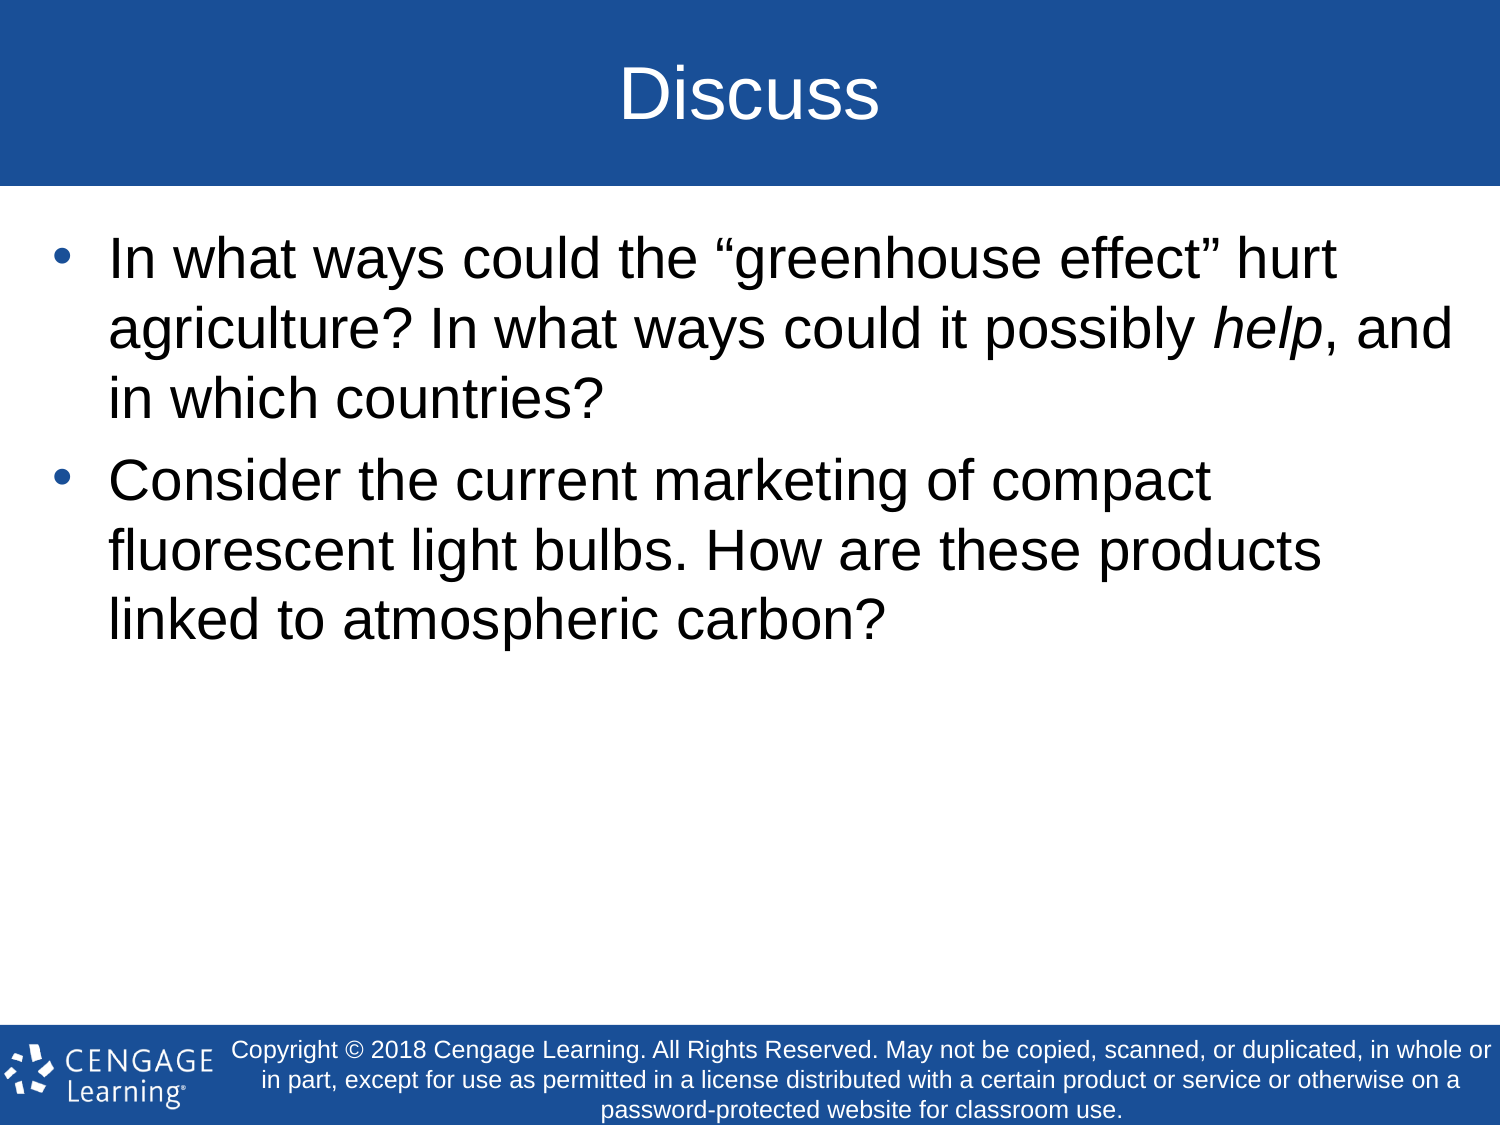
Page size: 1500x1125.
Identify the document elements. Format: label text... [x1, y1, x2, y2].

title Discuss [7, 4, 1493, 175]
list In what ways could the “greenhouse effect” hurt agriculture? In what ways could it possibly help, and in which countries? Consider the current marketing of compact fluorescent light bulbs. How are these products linked to atmospheric carbon? [37, 212, 1475, 1005]
picture [0, 1040, 216, 1113]
